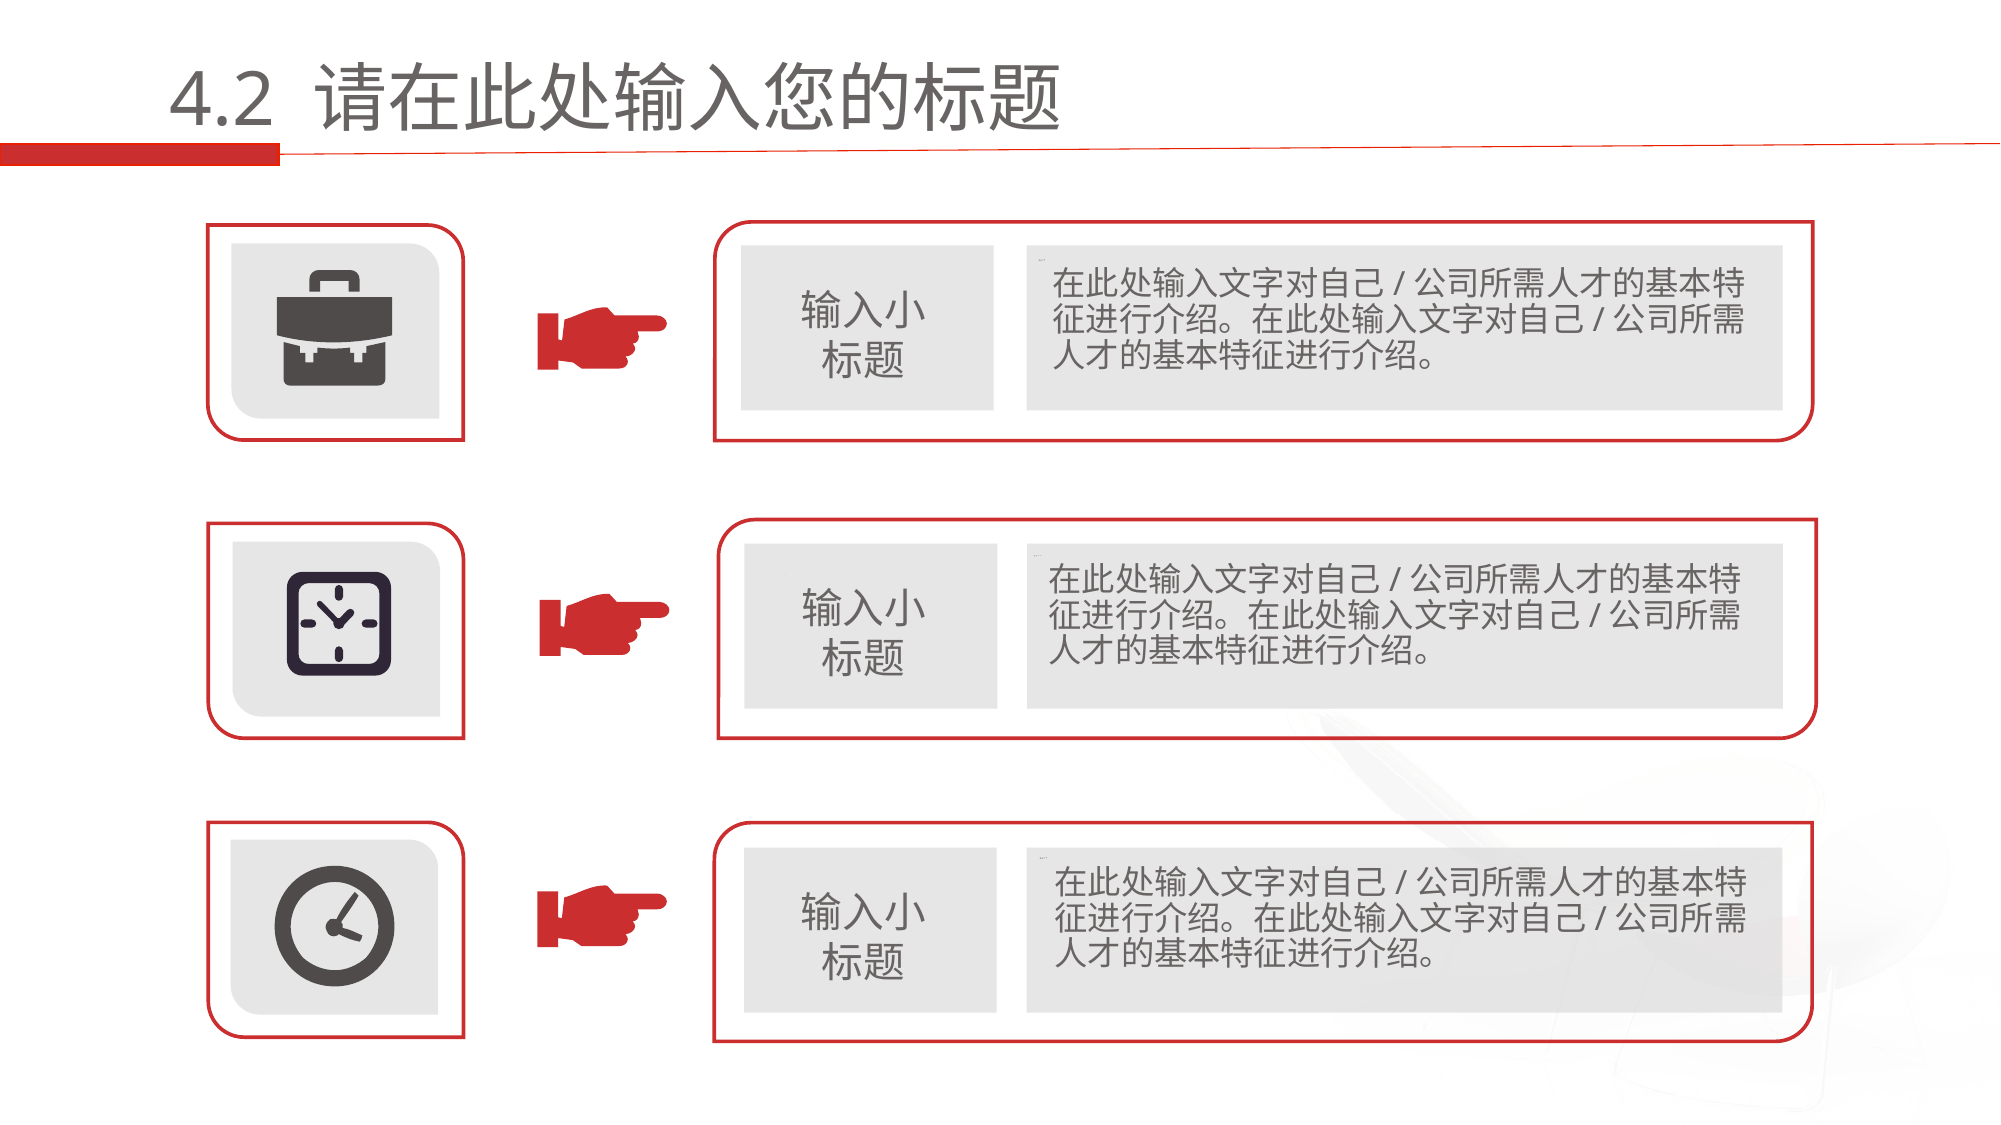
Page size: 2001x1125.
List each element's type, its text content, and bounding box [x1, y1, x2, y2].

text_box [208, 822, 464, 1038]
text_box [278, 143, 2000, 155]
text_box [539, 593, 670, 656]
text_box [714, 822, 1813, 1042]
text_box [537, 885, 667, 948]
text_box [537, 307, 667, 370]
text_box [207, 224, 464, 441]
text_box 4.2 请在此处输入您的标题 [154, 42, 1755, 148]
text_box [208, 523, 464, 739]
text_box [0, 143, 280, 166]
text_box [714, 221, 1813, 441]
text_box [718, 519, 1817, 739]
